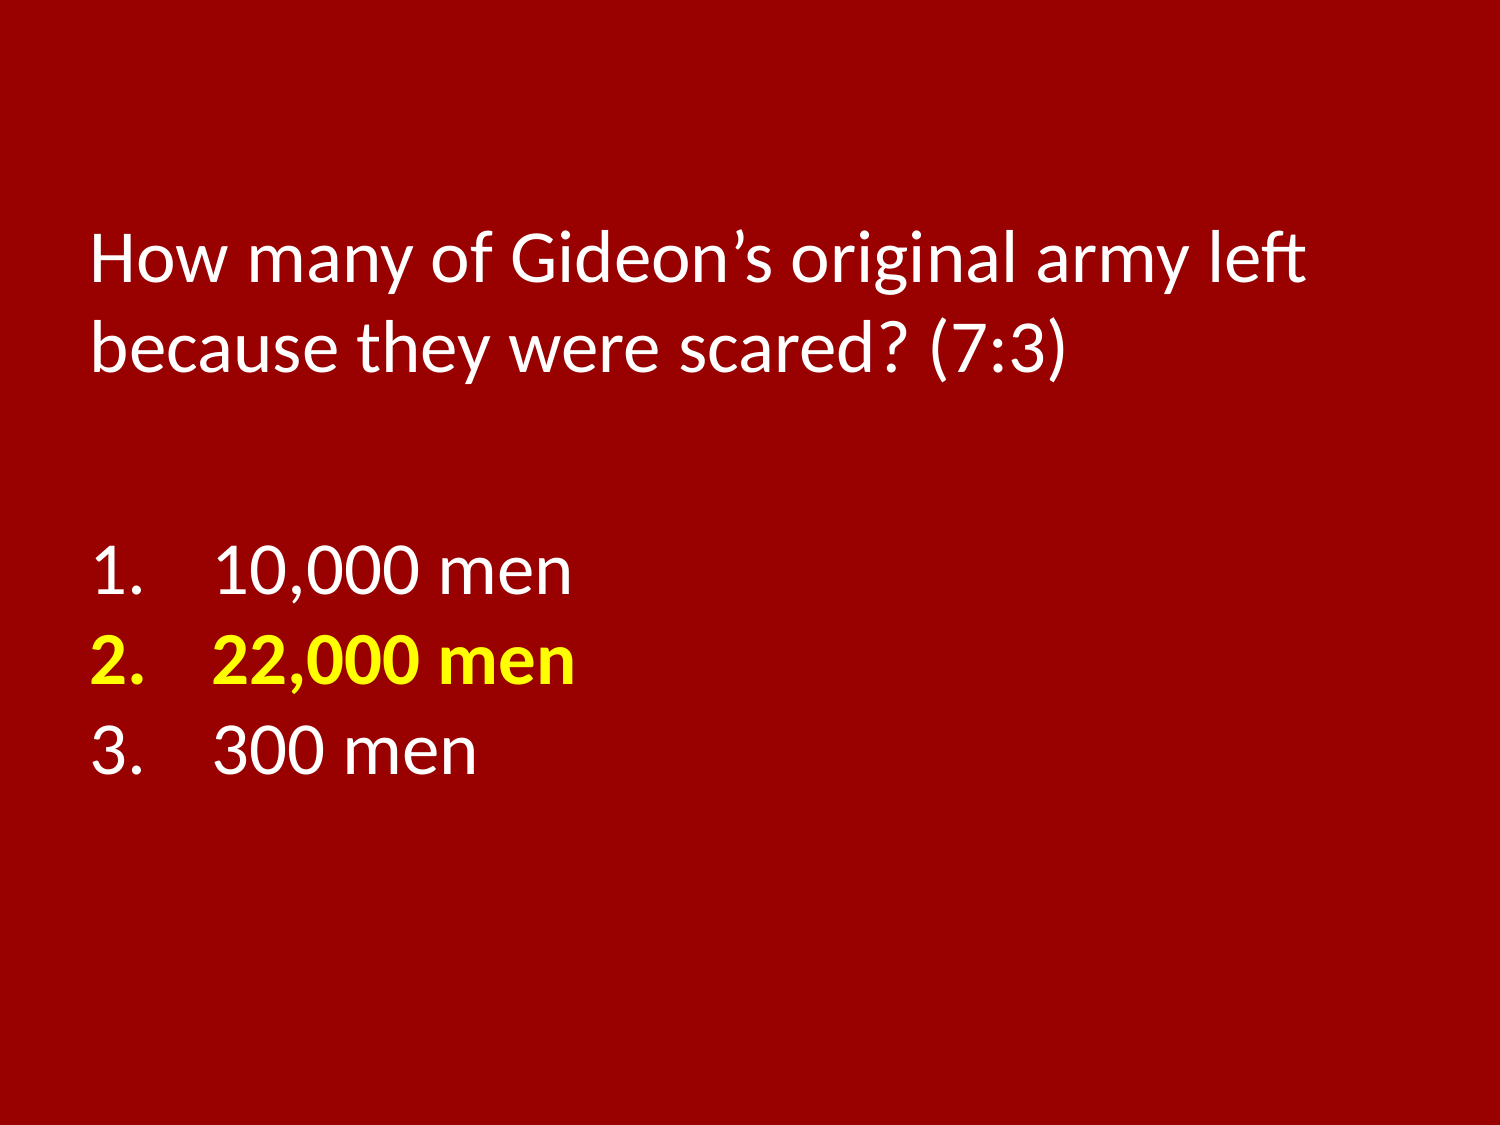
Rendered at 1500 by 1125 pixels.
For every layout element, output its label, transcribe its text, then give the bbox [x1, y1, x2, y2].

text_box How many of Gideon’s original army left because they were scared? (7:3) [74, 199, 1425, 395]
text_box 10,000 men 22,000 men 300 men [74, 512, 1425, 798]
